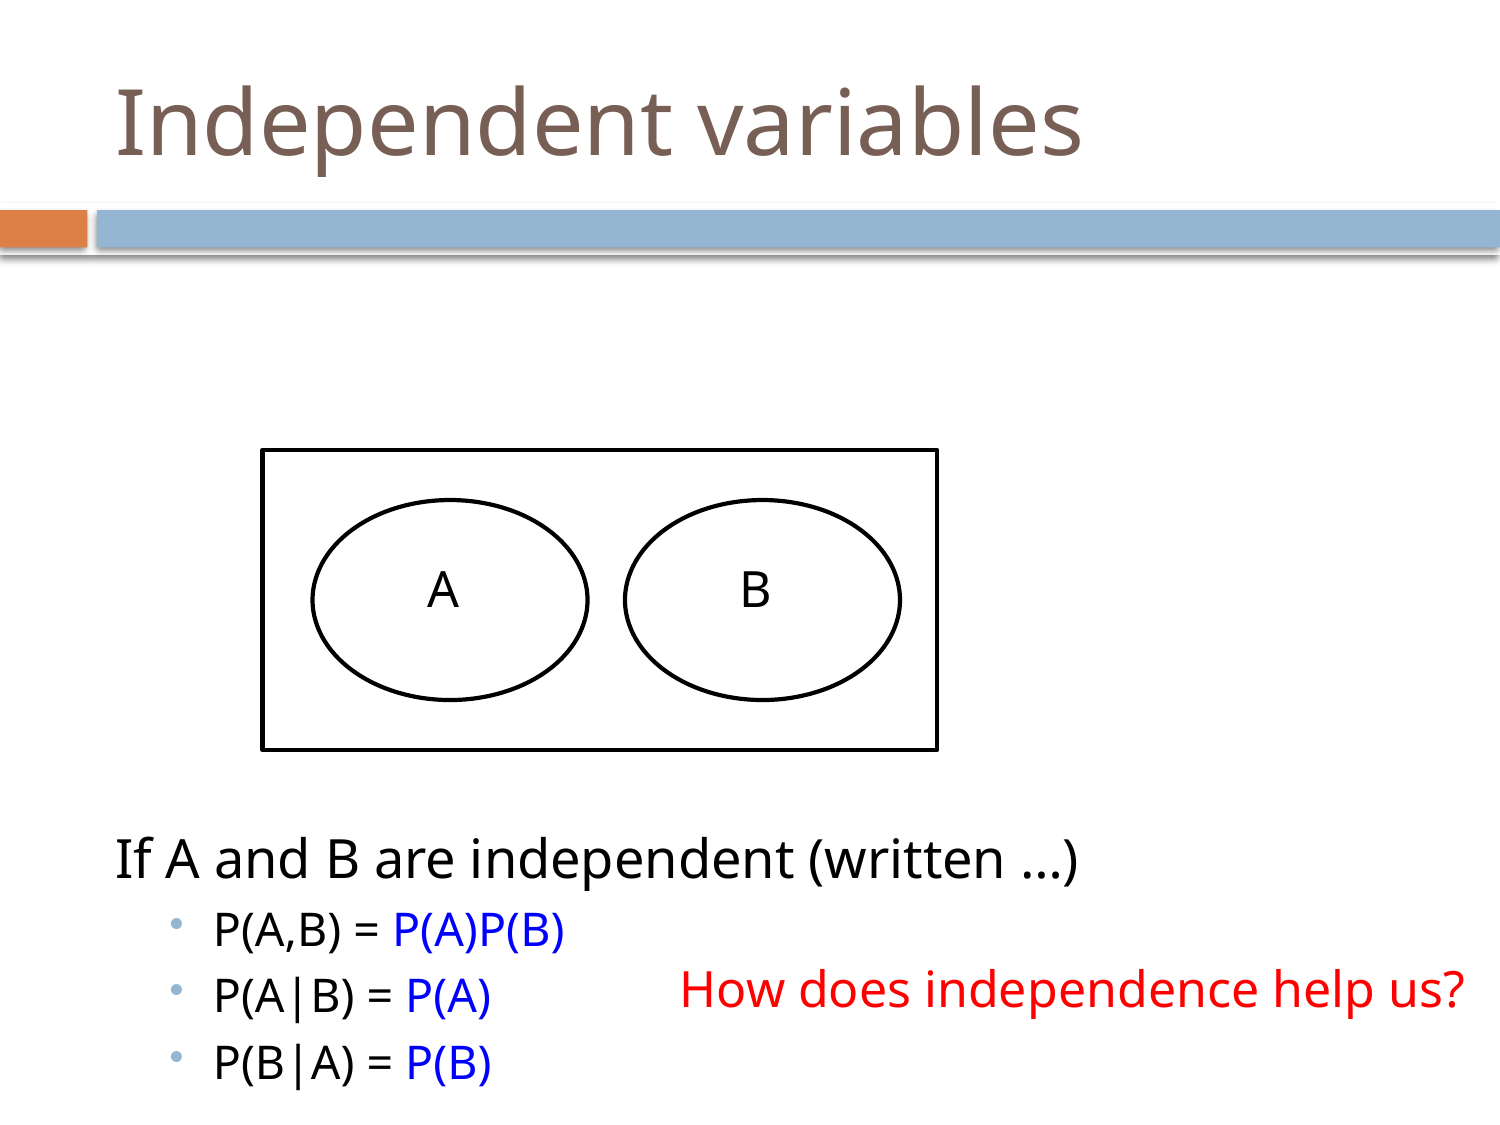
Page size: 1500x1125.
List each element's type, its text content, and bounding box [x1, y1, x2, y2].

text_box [262, 449, 938, 751]
title Independent variables [100, 37, 1438, 200]
list How does independence affect our probability equations/properties? If A and B are independent (written …) P(A,B) = P(A)P(B) P(A|B) = P(A) P(B|A) = P(B) [100, 262, 1438, 1100]
text_box How does independence help us? [664, 949, 1481, 1025]
